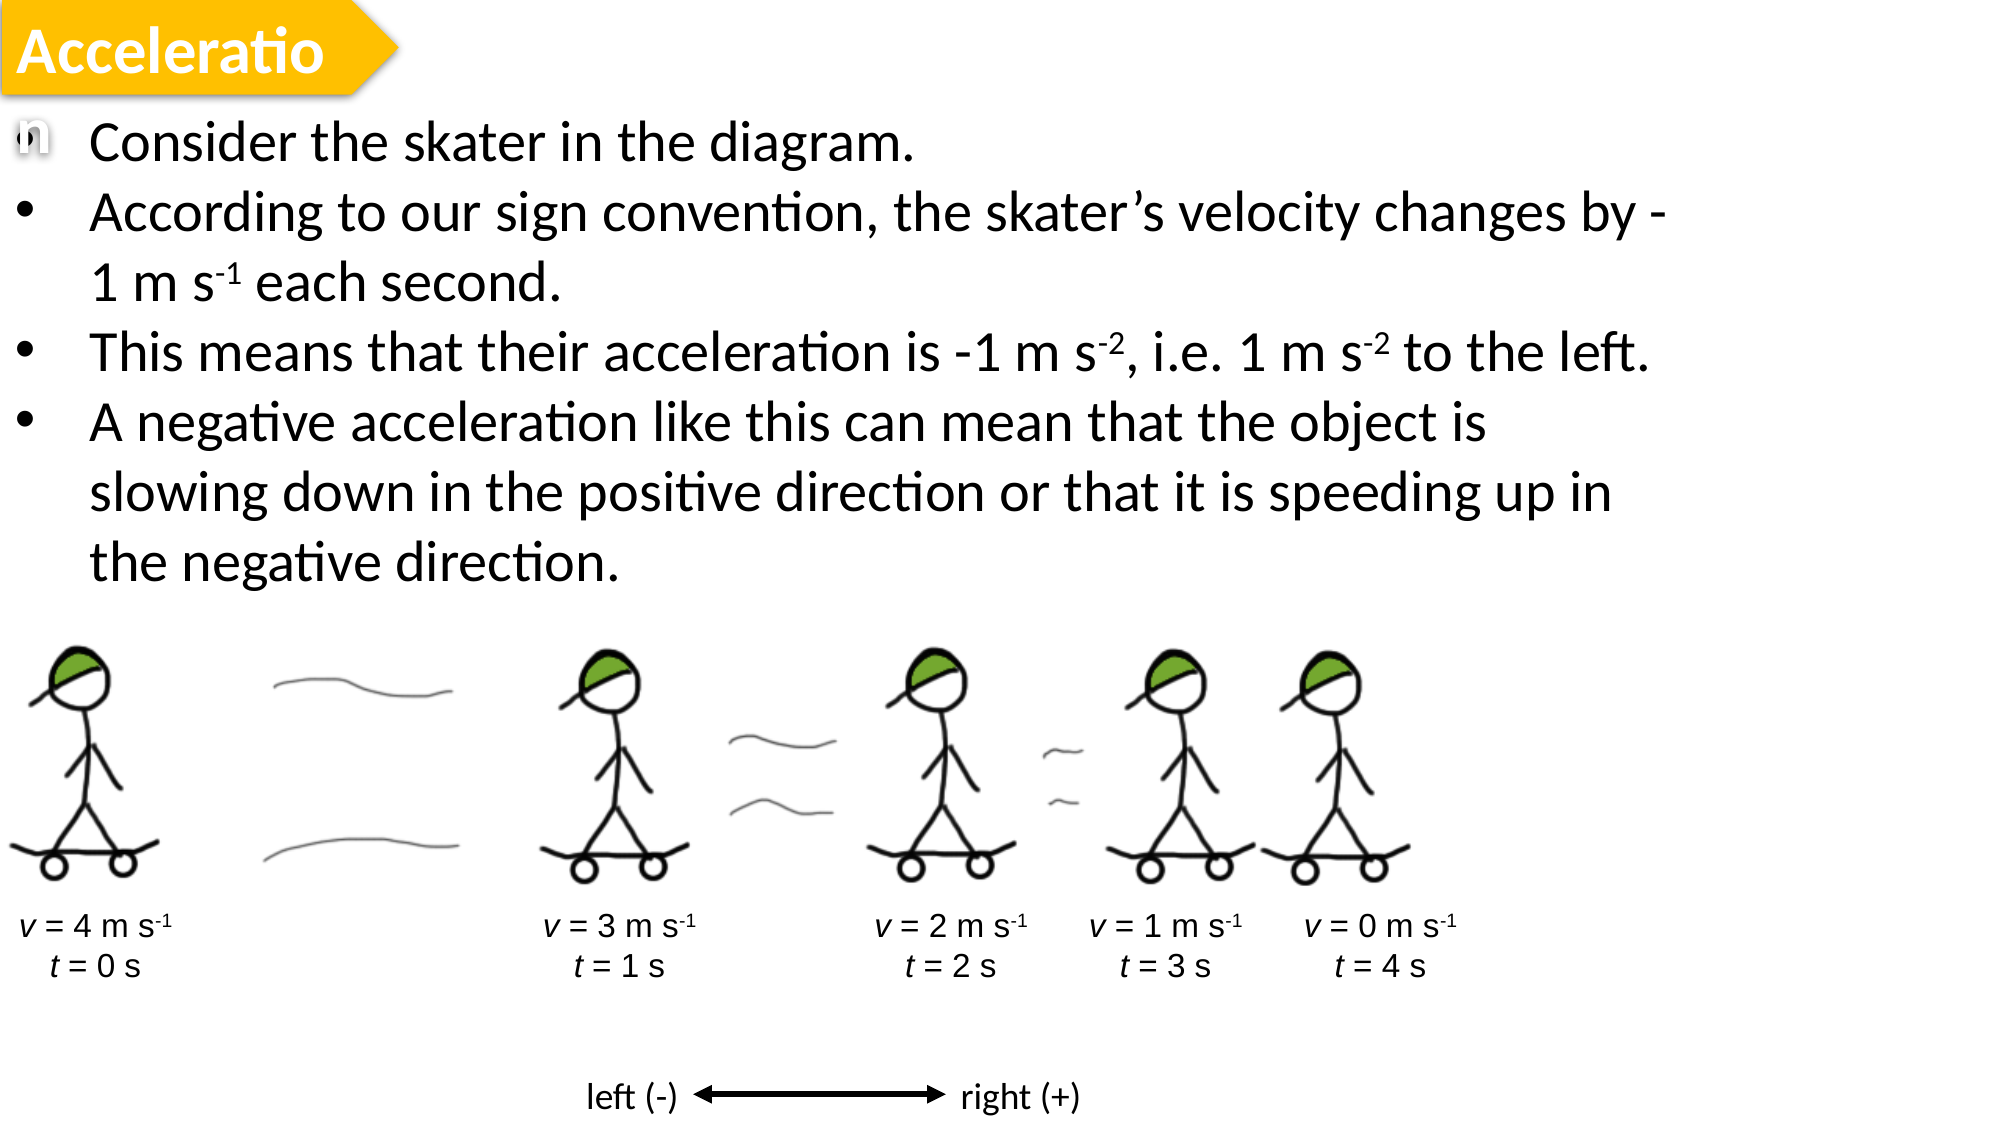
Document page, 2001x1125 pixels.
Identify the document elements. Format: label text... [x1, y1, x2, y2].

text_box v = 0 m s-1 t = 4 s [1284, 896, 1477, 992]
text_box v = 3 m s-1 t = 1 s [523, 897, 716, 992]
text_box v = 2 m s-1 t = 2 s [855, 897, 1047, 992]
text_box Consider the skater in the diagram. According to our sign convention, the skater’s velocity changes by -1 m s-1 each second. This means that their acceleration is -1 m s-2, i.e. 1 m s-2 to the left. A negative acceleration like this can mean that the object is slowing down in the positive direction or that it is speeding up in the negative direction. [0, 95, 1686, 601]
picture [0, 620, 1424, 897]
text_box left (-) [523, 1064, 694, 1125]
text_box v = 4 m s-1 t = 0 s [0, 897, 192, 992]
text_box right (+) [945, 1064, 1116, 1125]
text_box v = 1 m s-1 t = 3 s [1070, 897, 1262, 992]
text_box Acceleration [2, 0, 399, 95]
